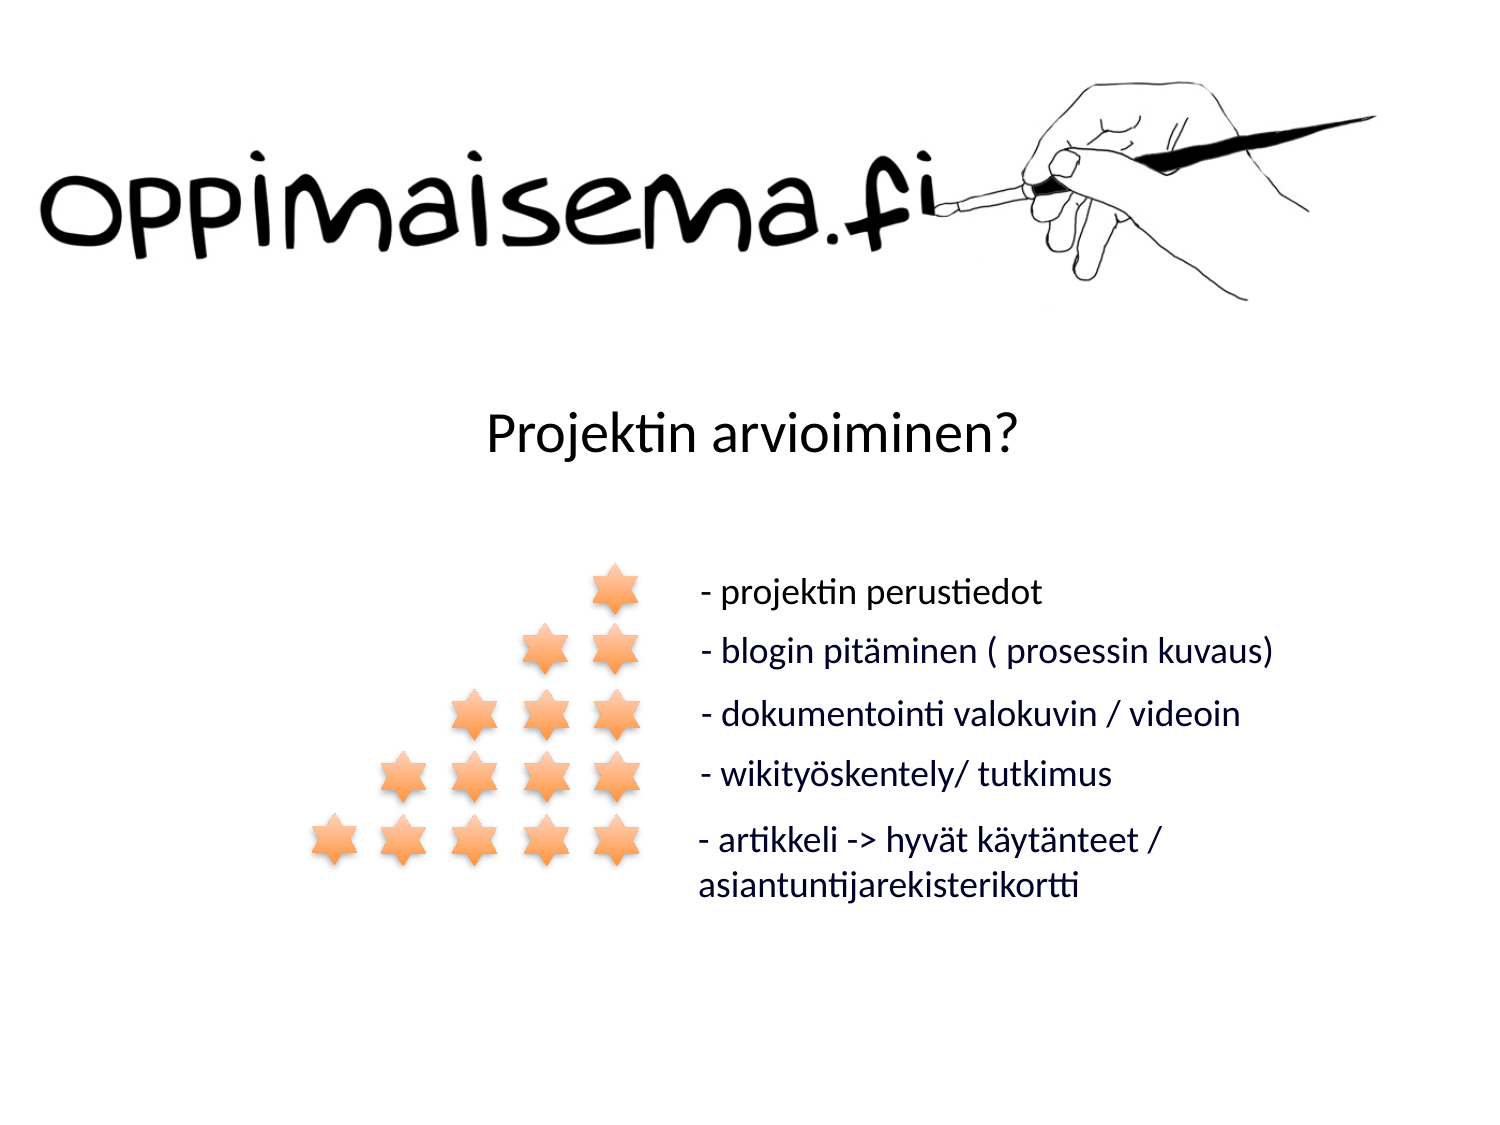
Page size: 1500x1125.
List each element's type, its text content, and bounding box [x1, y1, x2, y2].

text_box - dokumentointi valokuvin / videoin [686, 681, 1257, 741]
text_box - projektin perustiedot [685, 559, 1059, 620]
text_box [522, 622, 638, 676]
text_box - artikkeli -> hyvät käytänteet / asiantuntijarekisterikortti [683, 807, 1409, 912]
picture [0, 4, 1500, 376]
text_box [380, 750, 640, 804]
text_box - wikityöskentely/ tutkimus [685, 742, 1128, 802]
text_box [311, 812, 640, 867]
text_box [592, 563, 638, 616]
text_box Projektin arvioiminen? [471, 386, 1036, 471]
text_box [451, 688, 640, 741]
text_box - blogin pitäminen ( prosessin kuvaus) [686, 618, 1290, 679]
